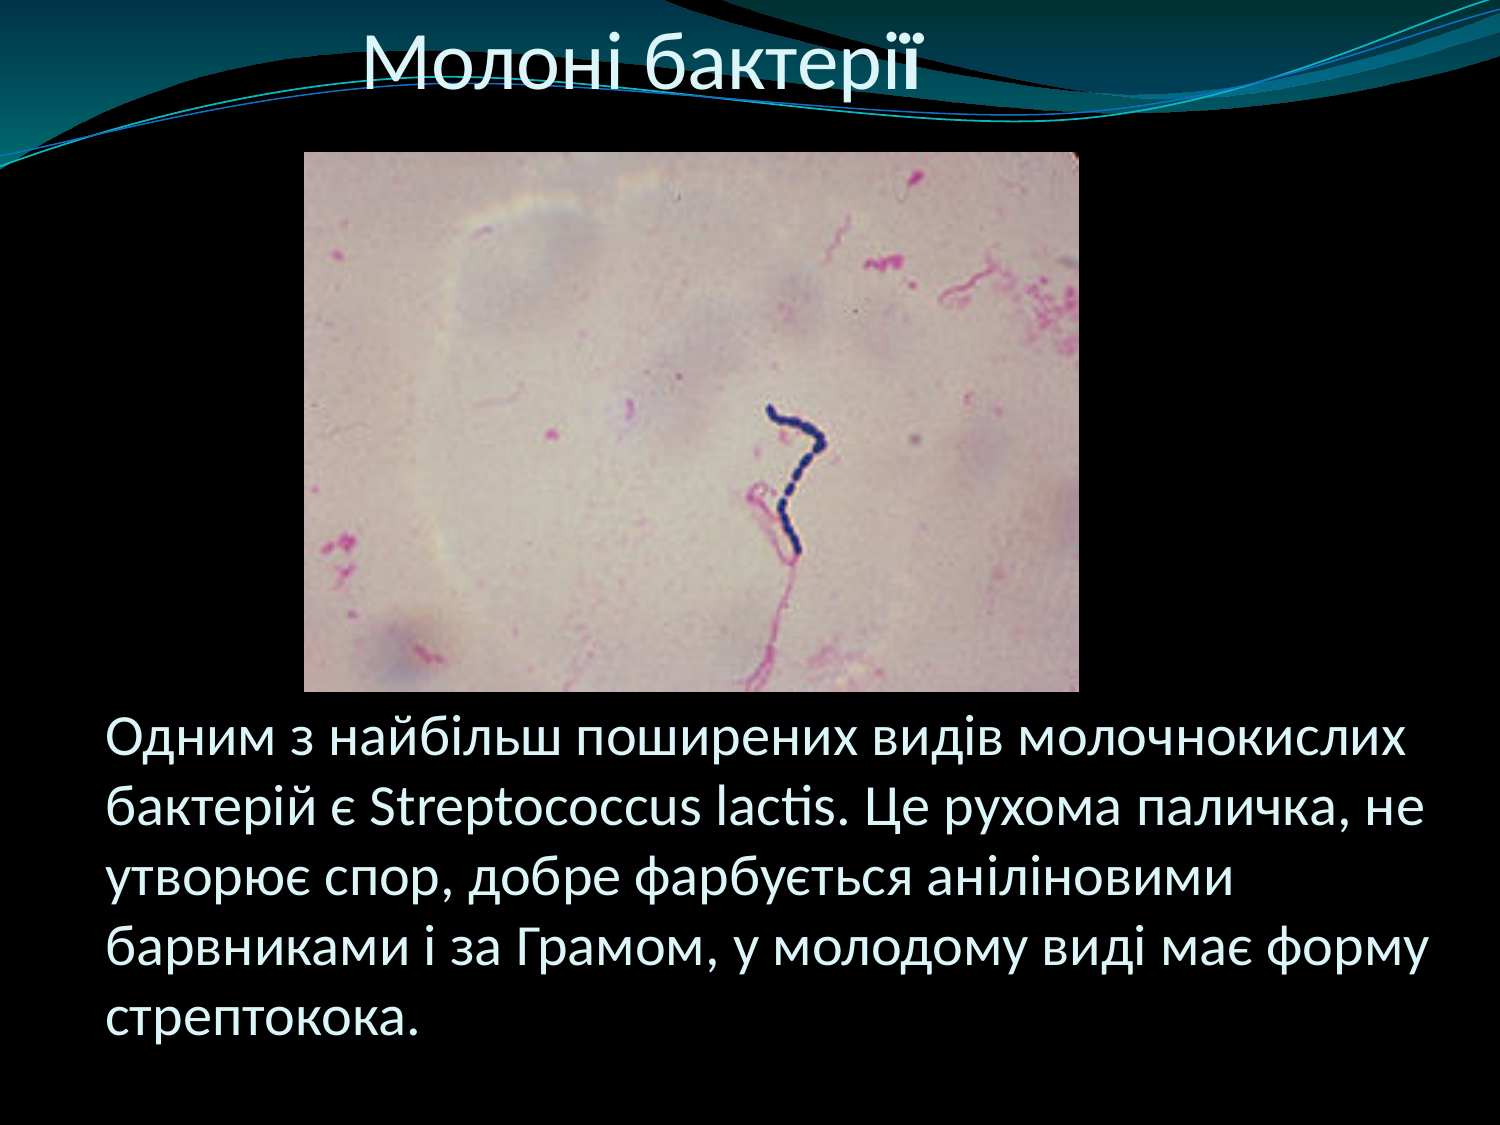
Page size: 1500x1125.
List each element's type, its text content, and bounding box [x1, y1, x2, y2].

text_box Молонi бактерiї [304, 23, 1432, 176]
picture [304, 152, 1079, 692]
title Одним з найбільш поширених видів молочнокислих бактерій є Streptococcus lactis. Це рухома паличка, не утворює спор, добре фарбується аніліновими барвниками і за Грамом, у молодому виді має форму стрептокока. [105, 820, 1456, 1048]
